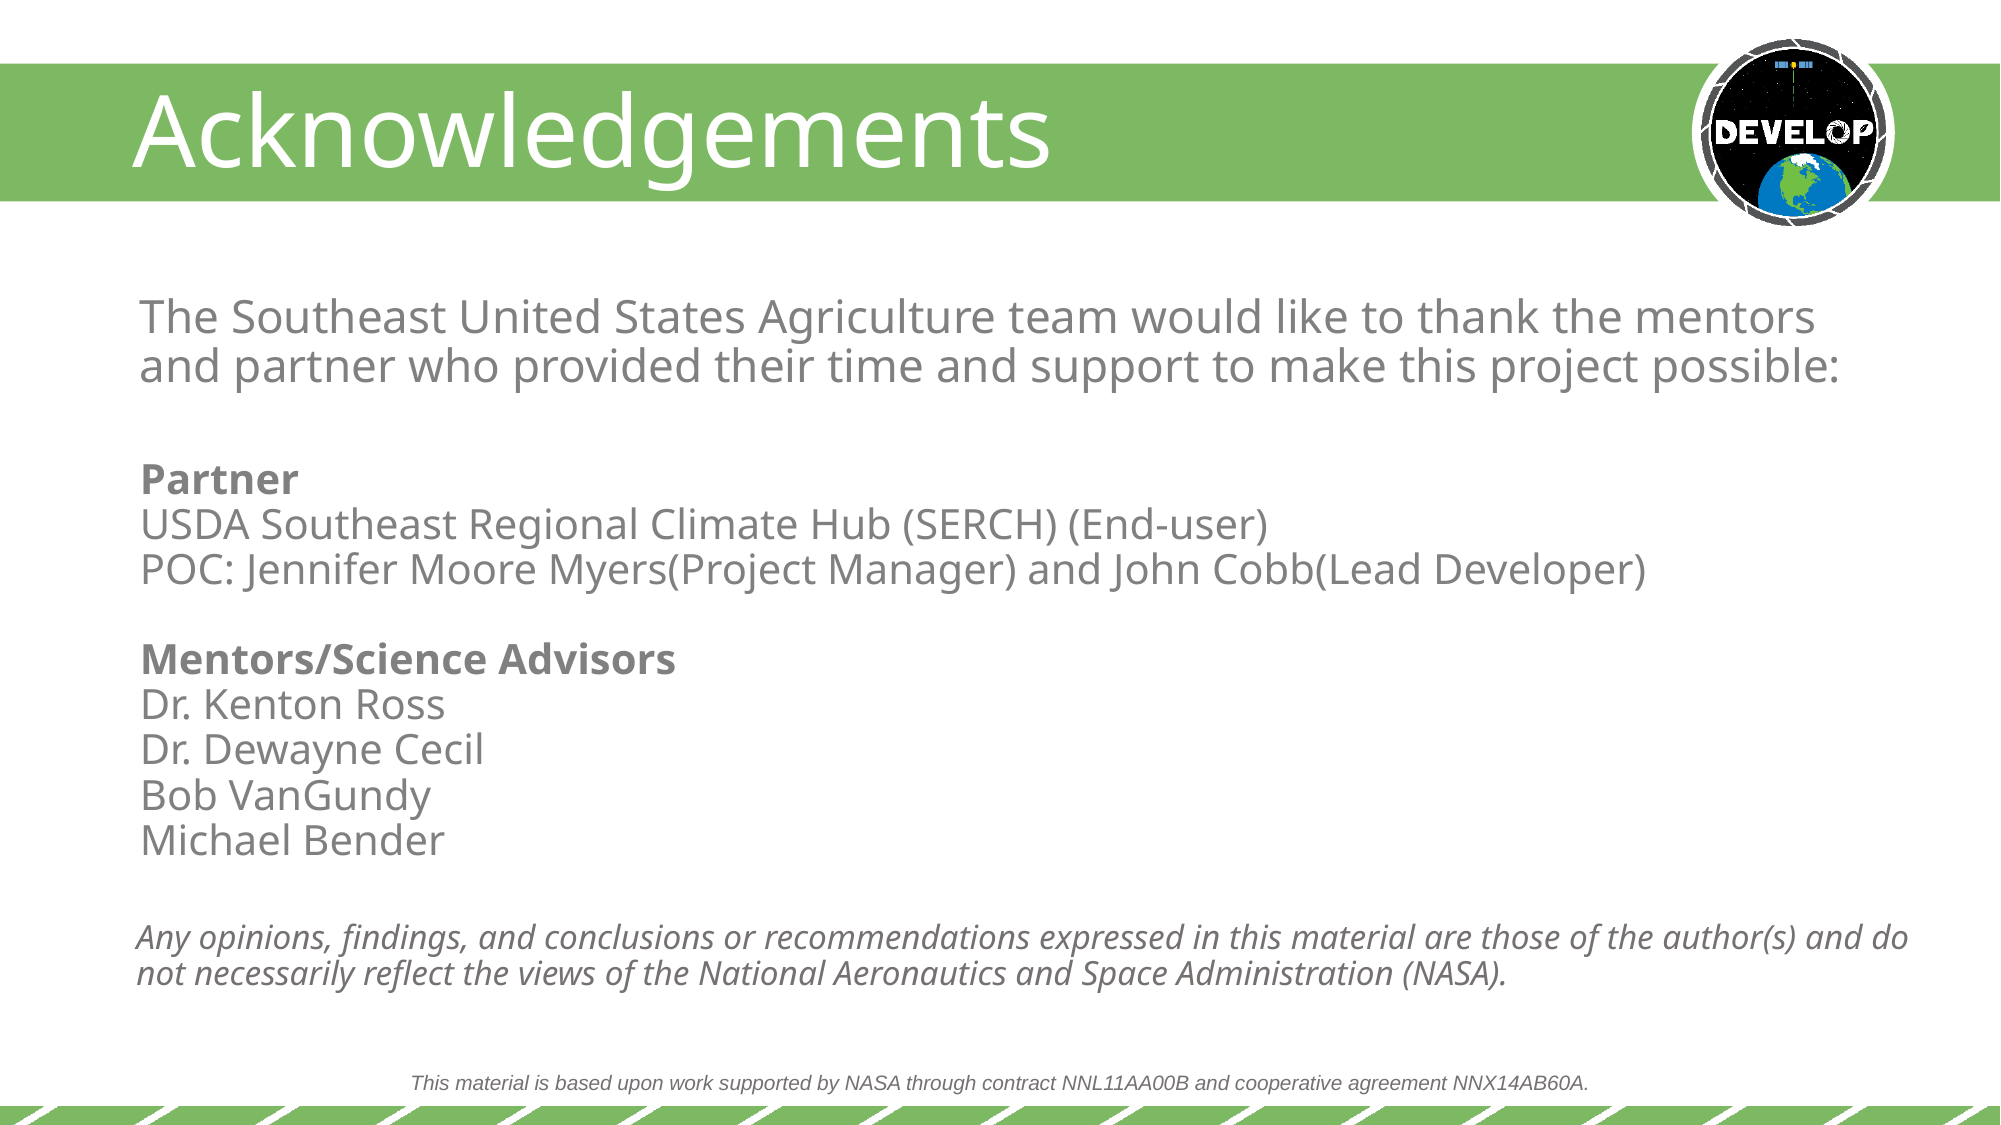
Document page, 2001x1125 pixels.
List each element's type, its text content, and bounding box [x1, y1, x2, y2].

list Any opinions, findings, and conclusions or recommendations expressed in this material are those of the author(s) and do not necessarily reflect the views of the National Aeronautics and Space Administration (NASA). [121, 913, 1930, 1039]
picture [0, 1106, 2000, 1125]
picture [1701, 39, 1886, 226]
list The Southeast United States Agriculture team would like to thank the mentors and partner who provided their time and support to make this project possible: Partner USDA Southeast Regional Climate Hub (SERCH) (End-user) POC: Jennifer Moore Myers(Project Manager) and John Cobb(Lead Developer) Mentors/Science Advisors Dr. Kenton Ross Dr. Dewayne Cecil Bob VanGundy Michael Bender [124, 286, 1886, 897]
